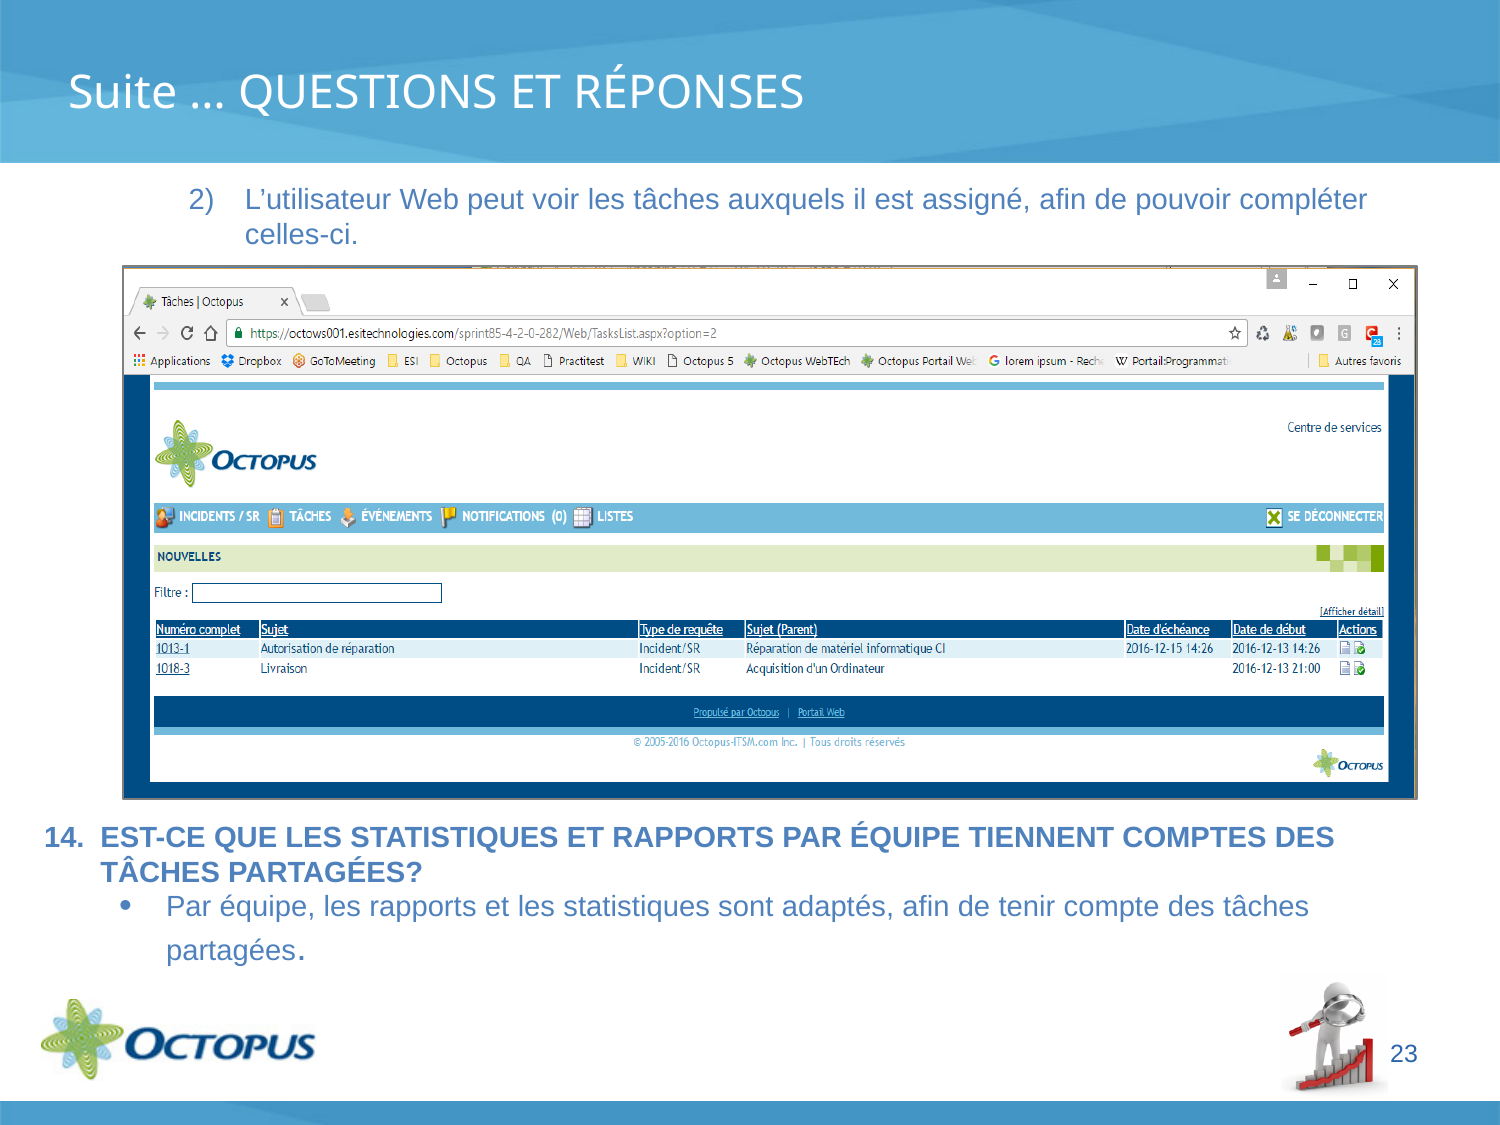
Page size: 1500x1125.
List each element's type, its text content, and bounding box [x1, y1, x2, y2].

picture [41, 999, 318, 1081]
picture [1281, 973, 1388, 1099]
title Suite … QUESTIONS et réponses [53, 54, 1436, 126]
slide_number 23 [1392, 1022, 1434, 1083]
picture [0, 1101, 1500, 1125]
text_box L’utilisateur Web peut voir les tâches auxquels il est assigné, afin de pouvoir compléter celles-ci. [23, 172, 1459, 258]
picture [123, 266, 1417, 799]
picture [0, 0, 1500, 163]
text_box Est-ce que les statistiques et rapports par équipe tiennent comptes des tâches partagées? Par équipe, les rapports et les statistiques sont adaptés, afin de tenir compte des tâches partagées. [29, 810, 1465, 976]
